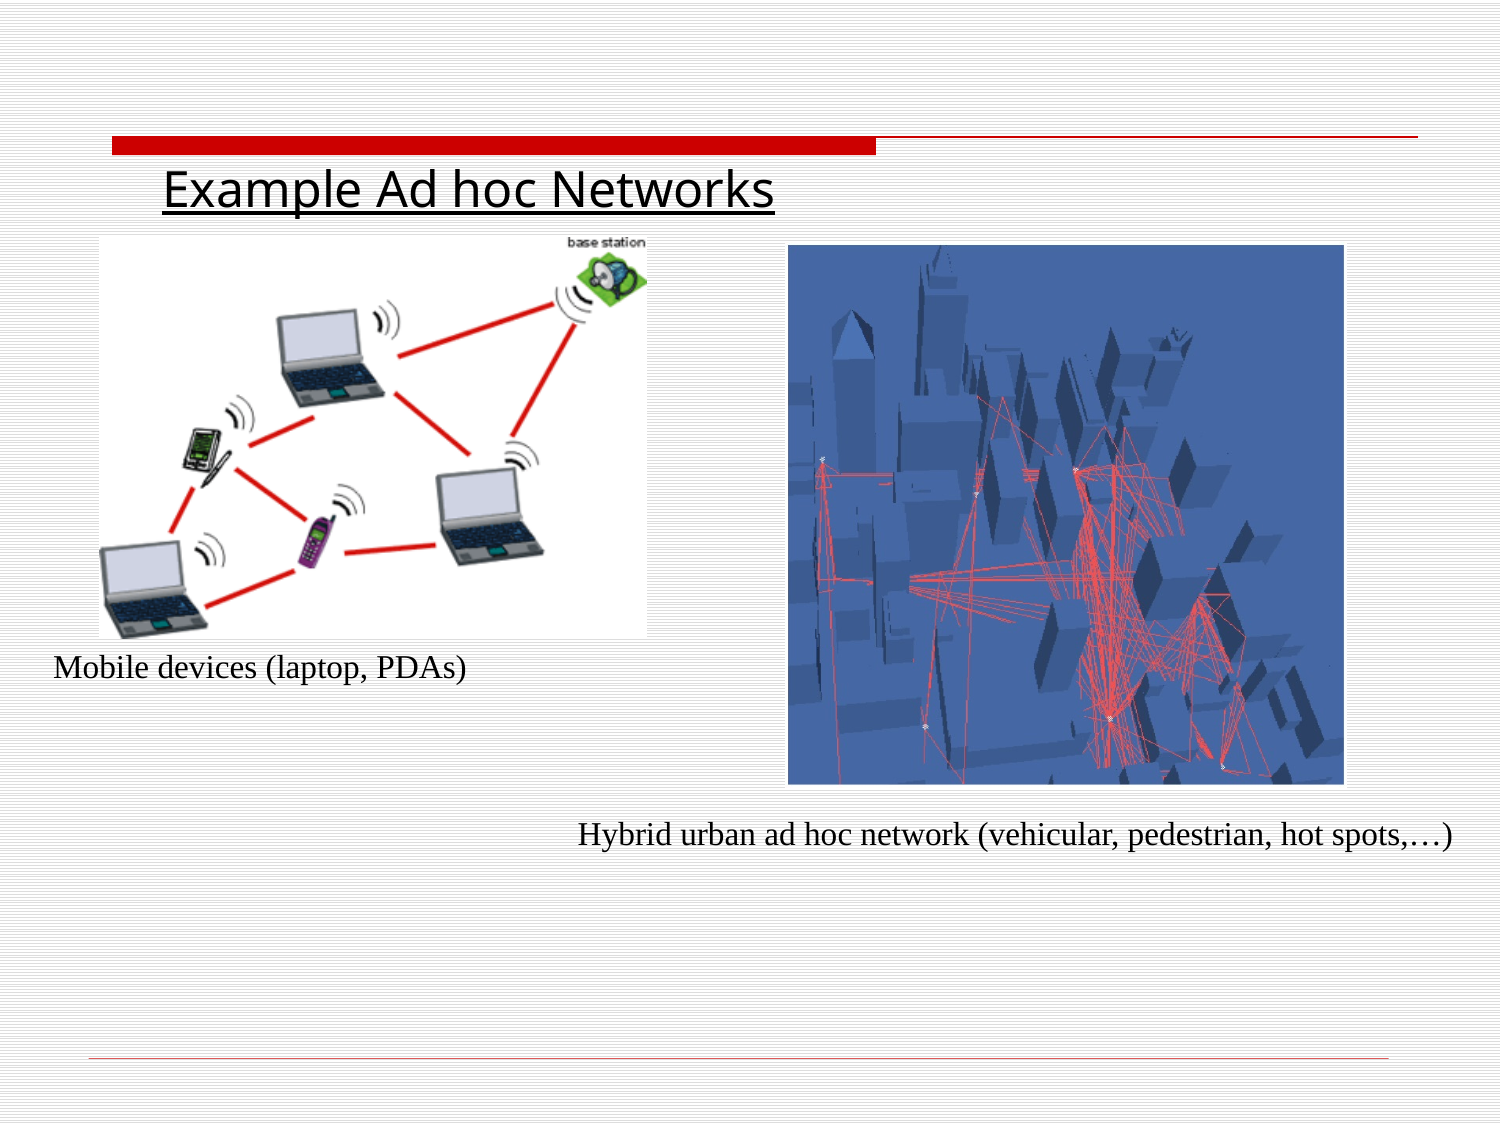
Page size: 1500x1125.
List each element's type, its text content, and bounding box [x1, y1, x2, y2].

picture [784, 242, 1347, 789]
text_box Mobile devices (laptop, PDAs) [38, 637, 483, 693]
picture [99, 237, 647, 640]
text_box Example Ad hoc Networks [147, 118, 1423, 257]
text_box Hybrid urban ad hoc network (vehicular, pedestrian, hot spots,…) [563, 804, 1470, 859]
